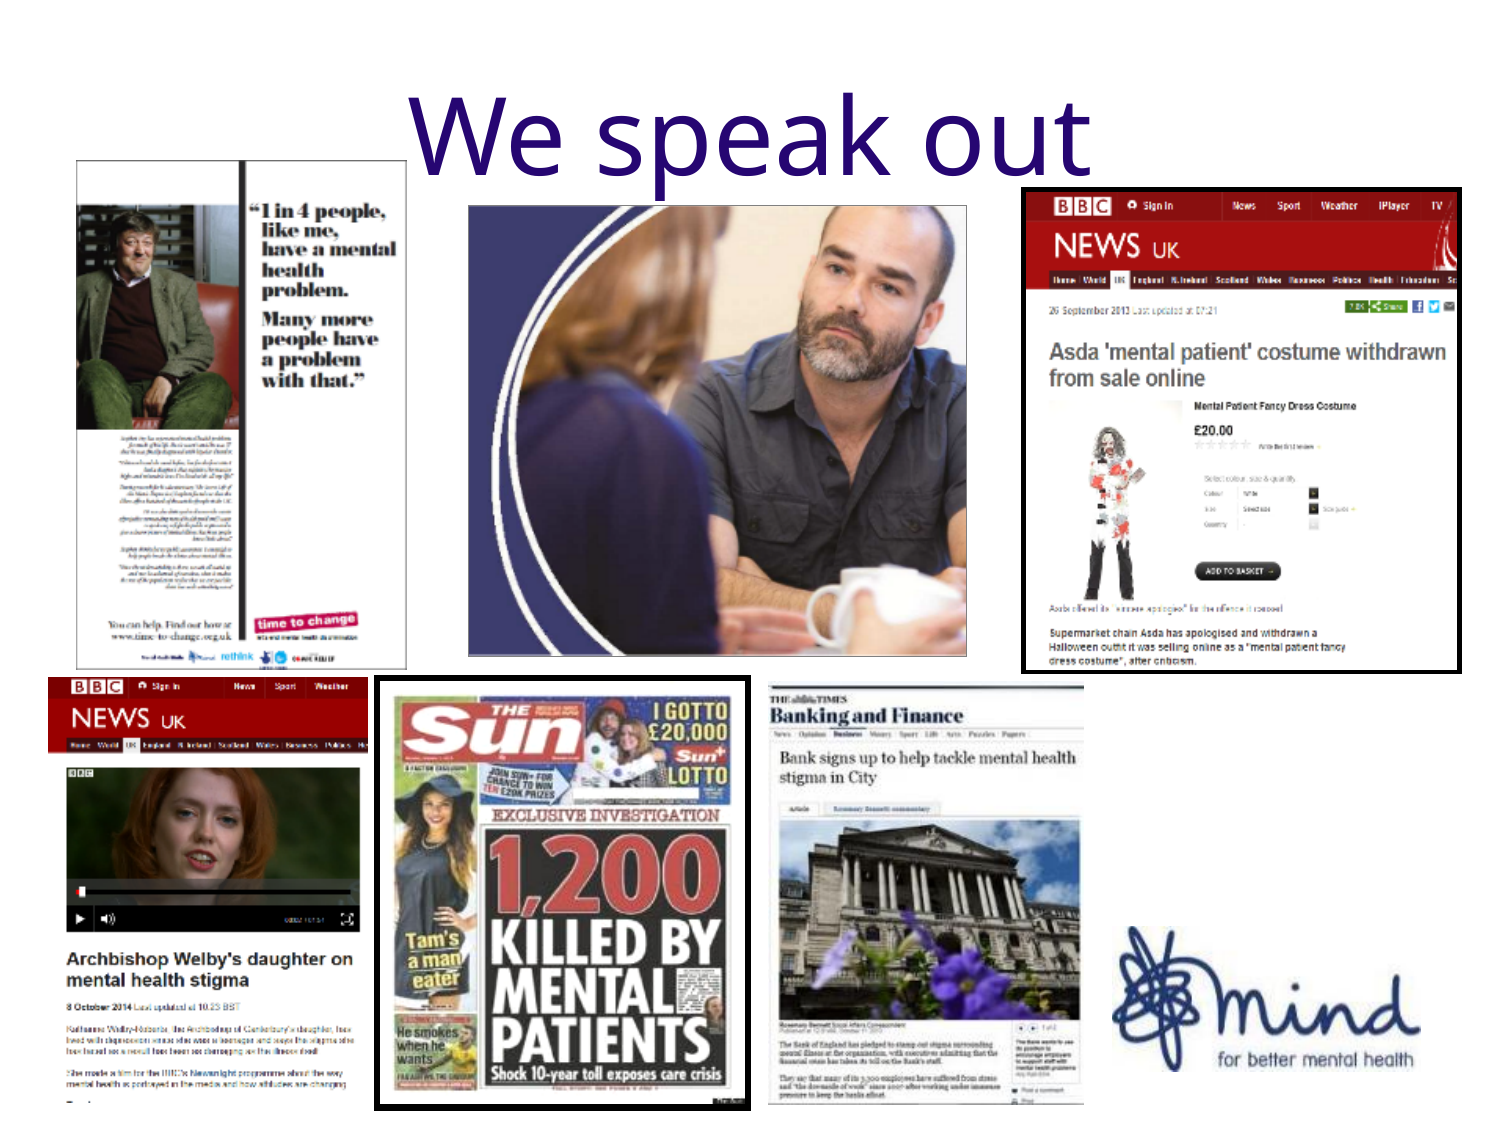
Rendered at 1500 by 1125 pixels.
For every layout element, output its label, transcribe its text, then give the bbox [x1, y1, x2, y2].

picture [468, 205, 966, 656]
picture [48, 677, 368, 1104]
picture [379, 681, 746, 1105]
picture [768, 681, 1084, 1105]
picture [76, 160, 407, 670]
picture [1112, 926, 1421, 1072]
picture [1025, 191, 1458, 670]
title We speak out [103, 59, 1397, 278]
